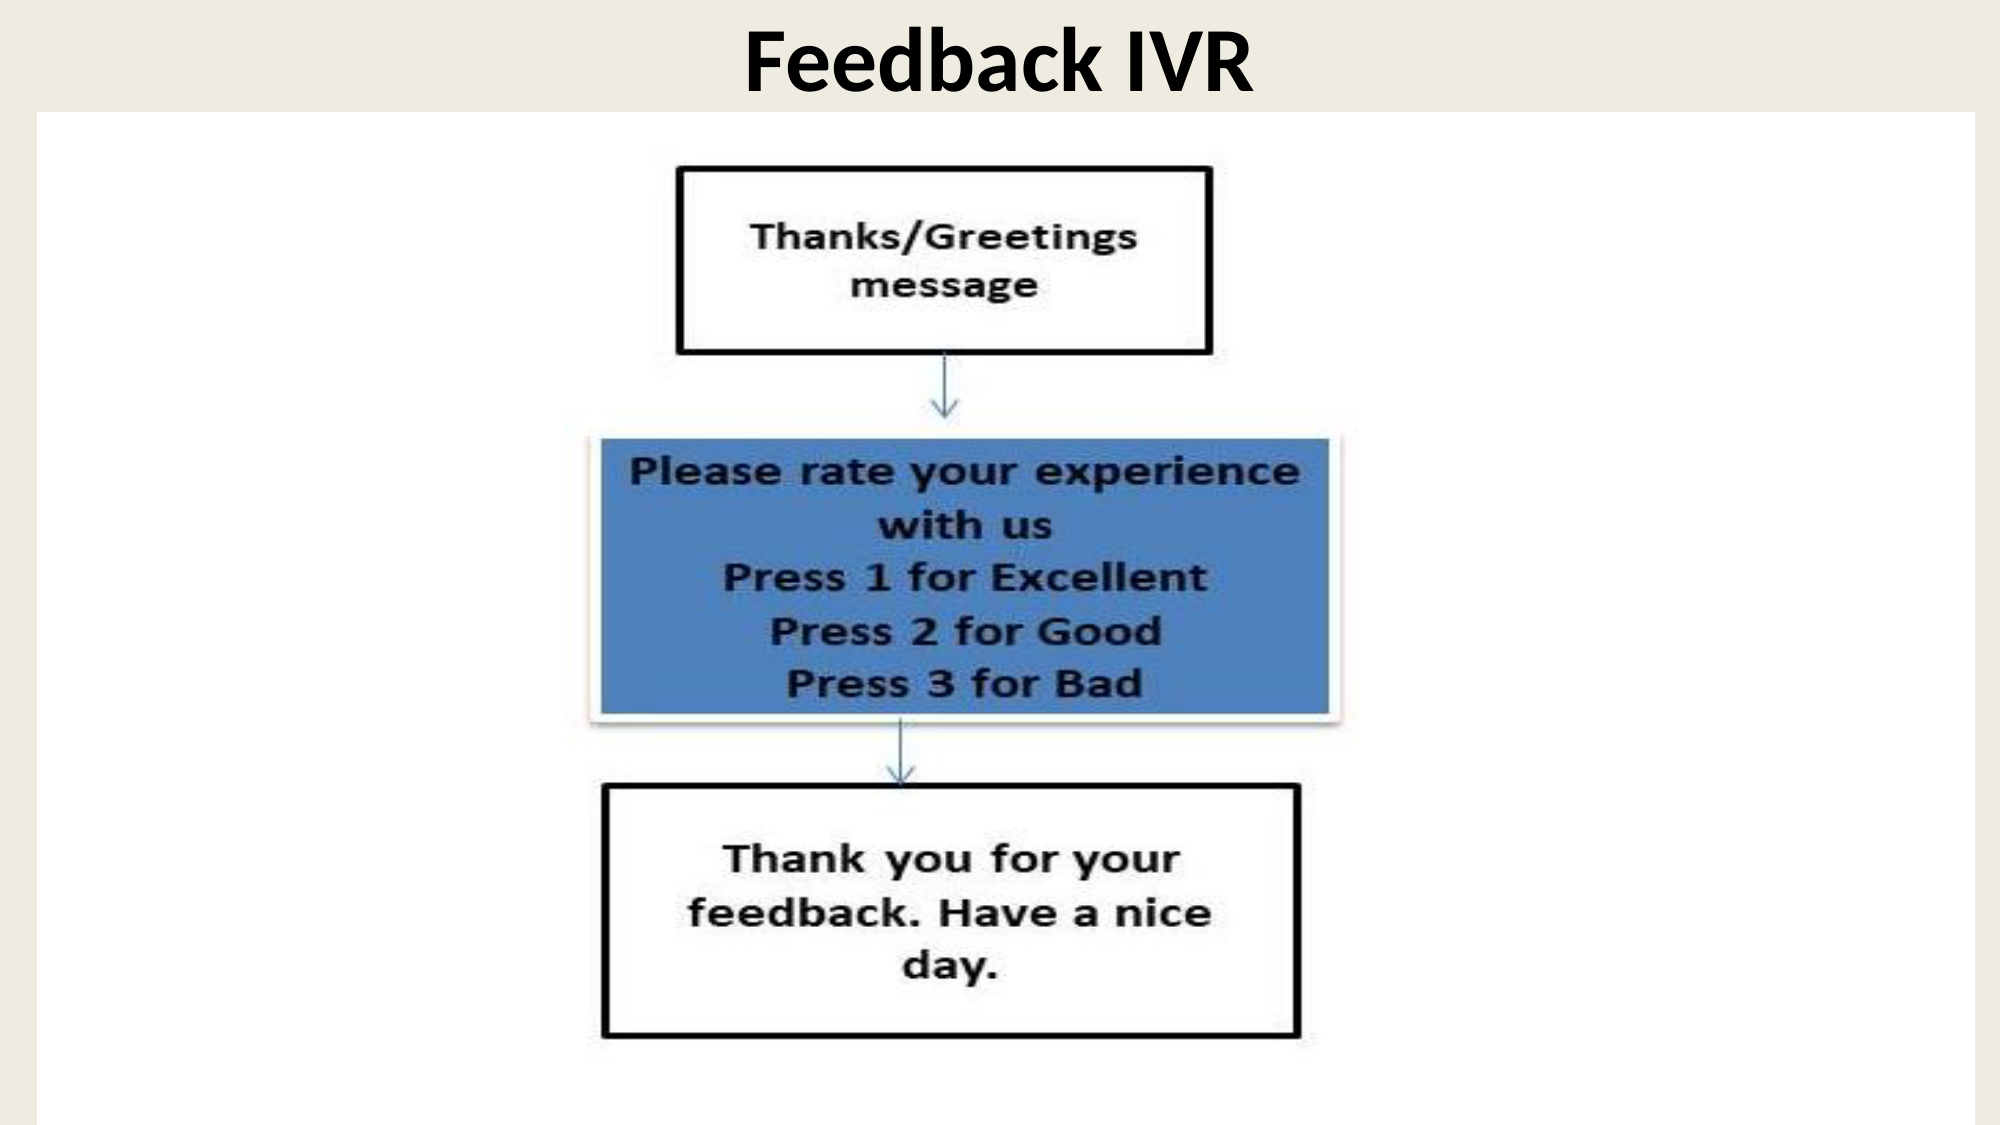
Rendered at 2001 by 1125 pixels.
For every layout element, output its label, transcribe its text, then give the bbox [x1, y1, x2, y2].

picture [37, 112, 1976, 1125]
title Feedback IVR [514, 0, 1486, 109]
